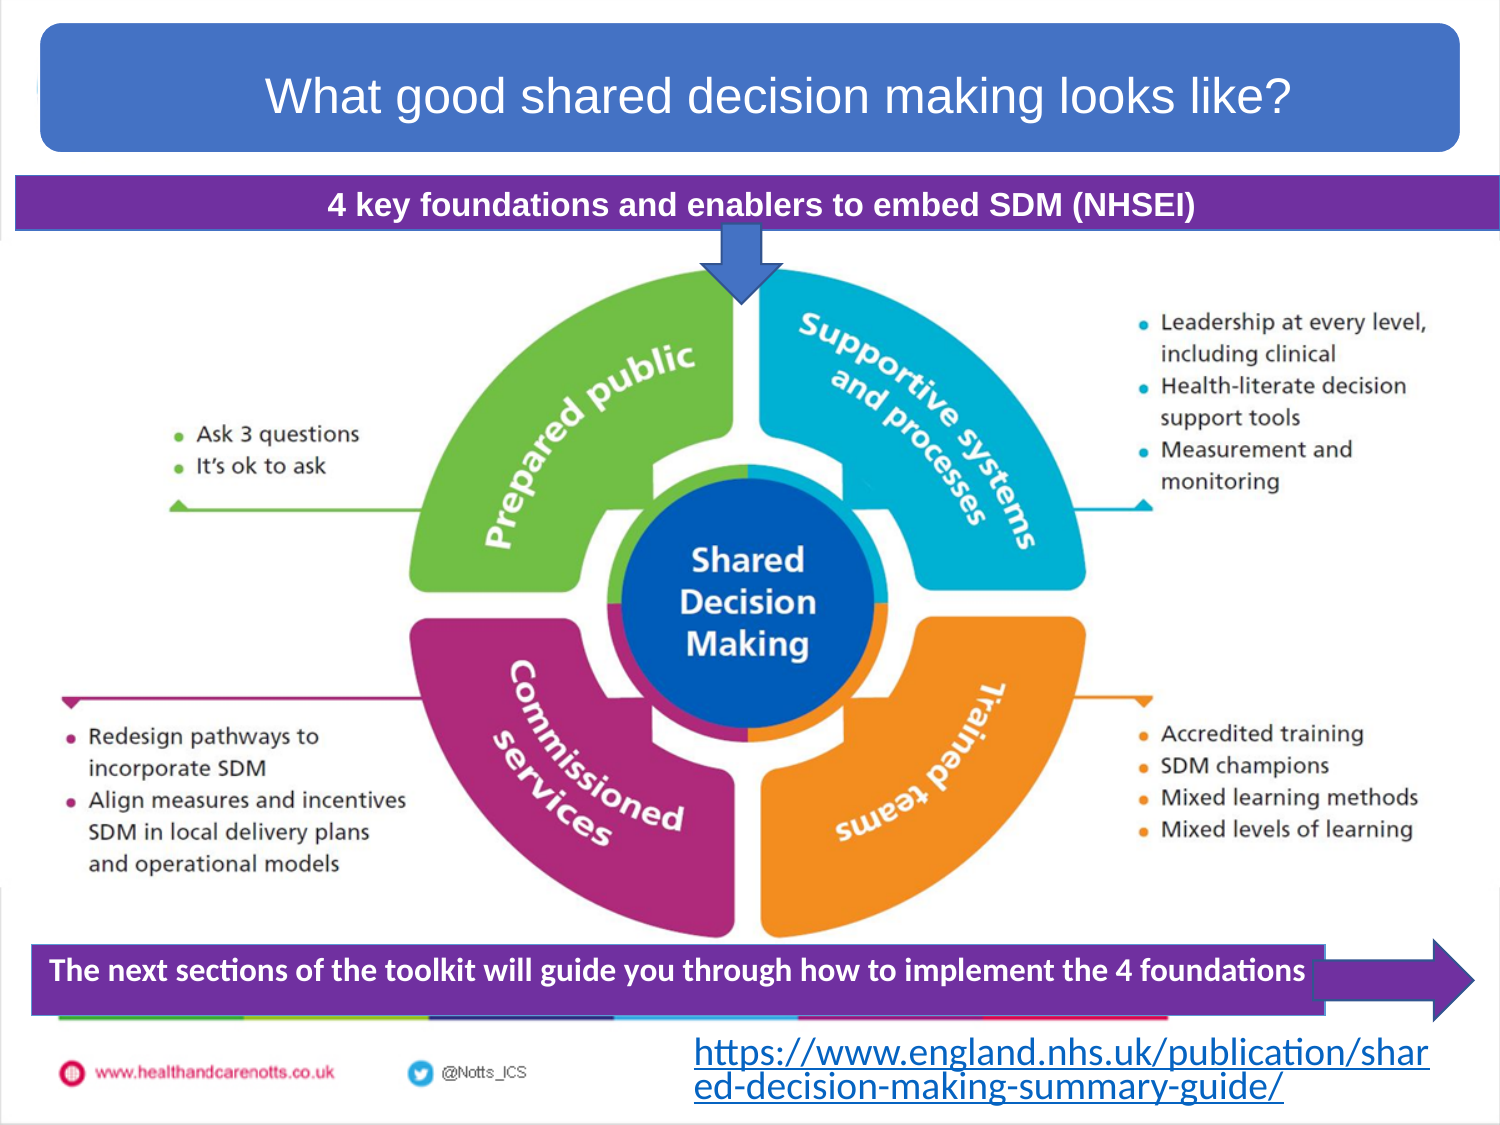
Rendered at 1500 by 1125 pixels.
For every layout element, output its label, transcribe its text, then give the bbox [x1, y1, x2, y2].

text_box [39, 22, 1461, 154]
text_box [1312, 950, 1476, 1023]
list The next sections of the toolkit will guide you through how to implement the 4 foundations [31, 950, 1326, 1016]
text_box 4 key foundations and enablers to embed SDM (NHSEI) [15, 175, 1500, 231]
text_box [720, 222, 763, 254]
text_box https://www.england.nhs.uk/publication/shared-decision-making-summary-guide/ [641, 1023, 1453, 1081]
picture [0, 0, 1500, 1125]
